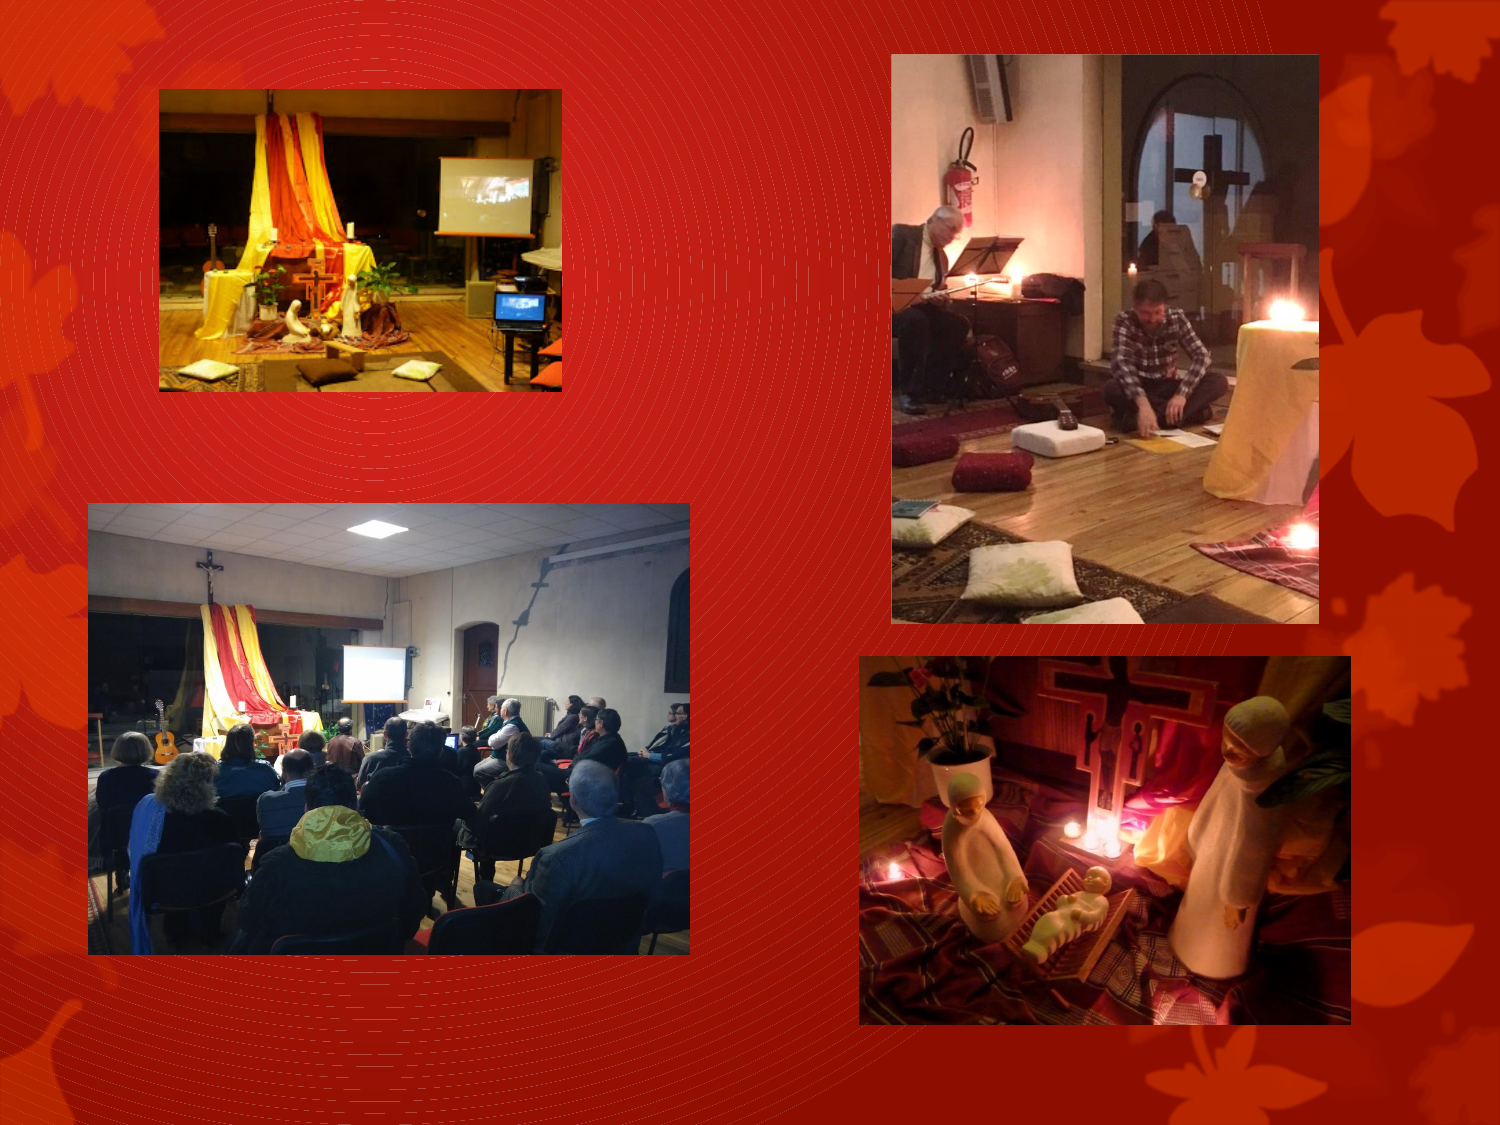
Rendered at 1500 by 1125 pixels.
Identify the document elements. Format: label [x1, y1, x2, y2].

list [158, 89, 562, 393]
picture [819, 55, 1391, 623]
picture [87, 502, 691, 956]
list [859, 656, 1351, 1026]
